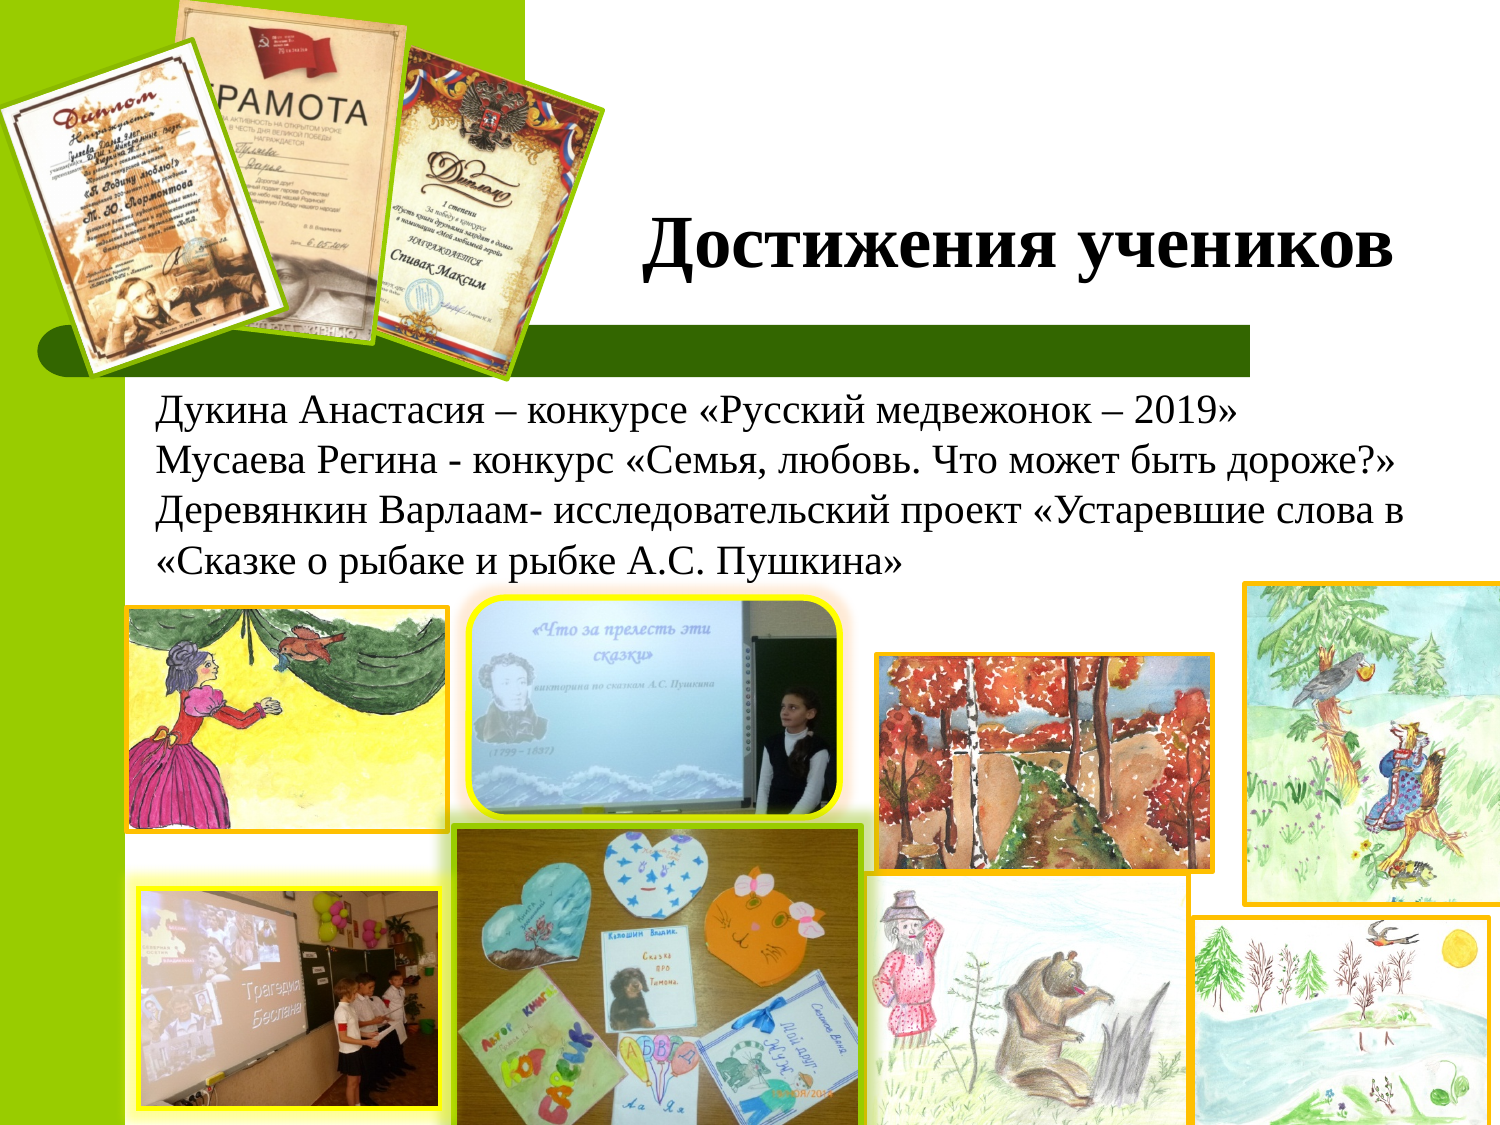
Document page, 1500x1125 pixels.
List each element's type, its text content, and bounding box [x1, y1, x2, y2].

picture [866, 875, 1187, 1125]
title Достижения учеников [411, 30, 1500, 291]
picture [468, 597, 840, 818]
picture [1246, 585, 1500, 903]
text_box Дукина Анастасия – конкурсе «Русский медвежонок – 2019» Мусаева Регина - конкурс «Семья, любовь. Что может быть дороже?» Деревянкин Варлаам- исследовательский проект «Устаревшие слова в «Сказке о рыбаке и рыбке А.С. Пушкина» [140, 374, 1454, 690]
picture [128, 609, 446, 830]
picture [456, 828, 859, 1125]
picture [878, 655, 1211, 870]
picture [1195, 919, 1487, 1125]
picture [140, 890, 438, 1107]
picture [1, 0, 599, 375]
